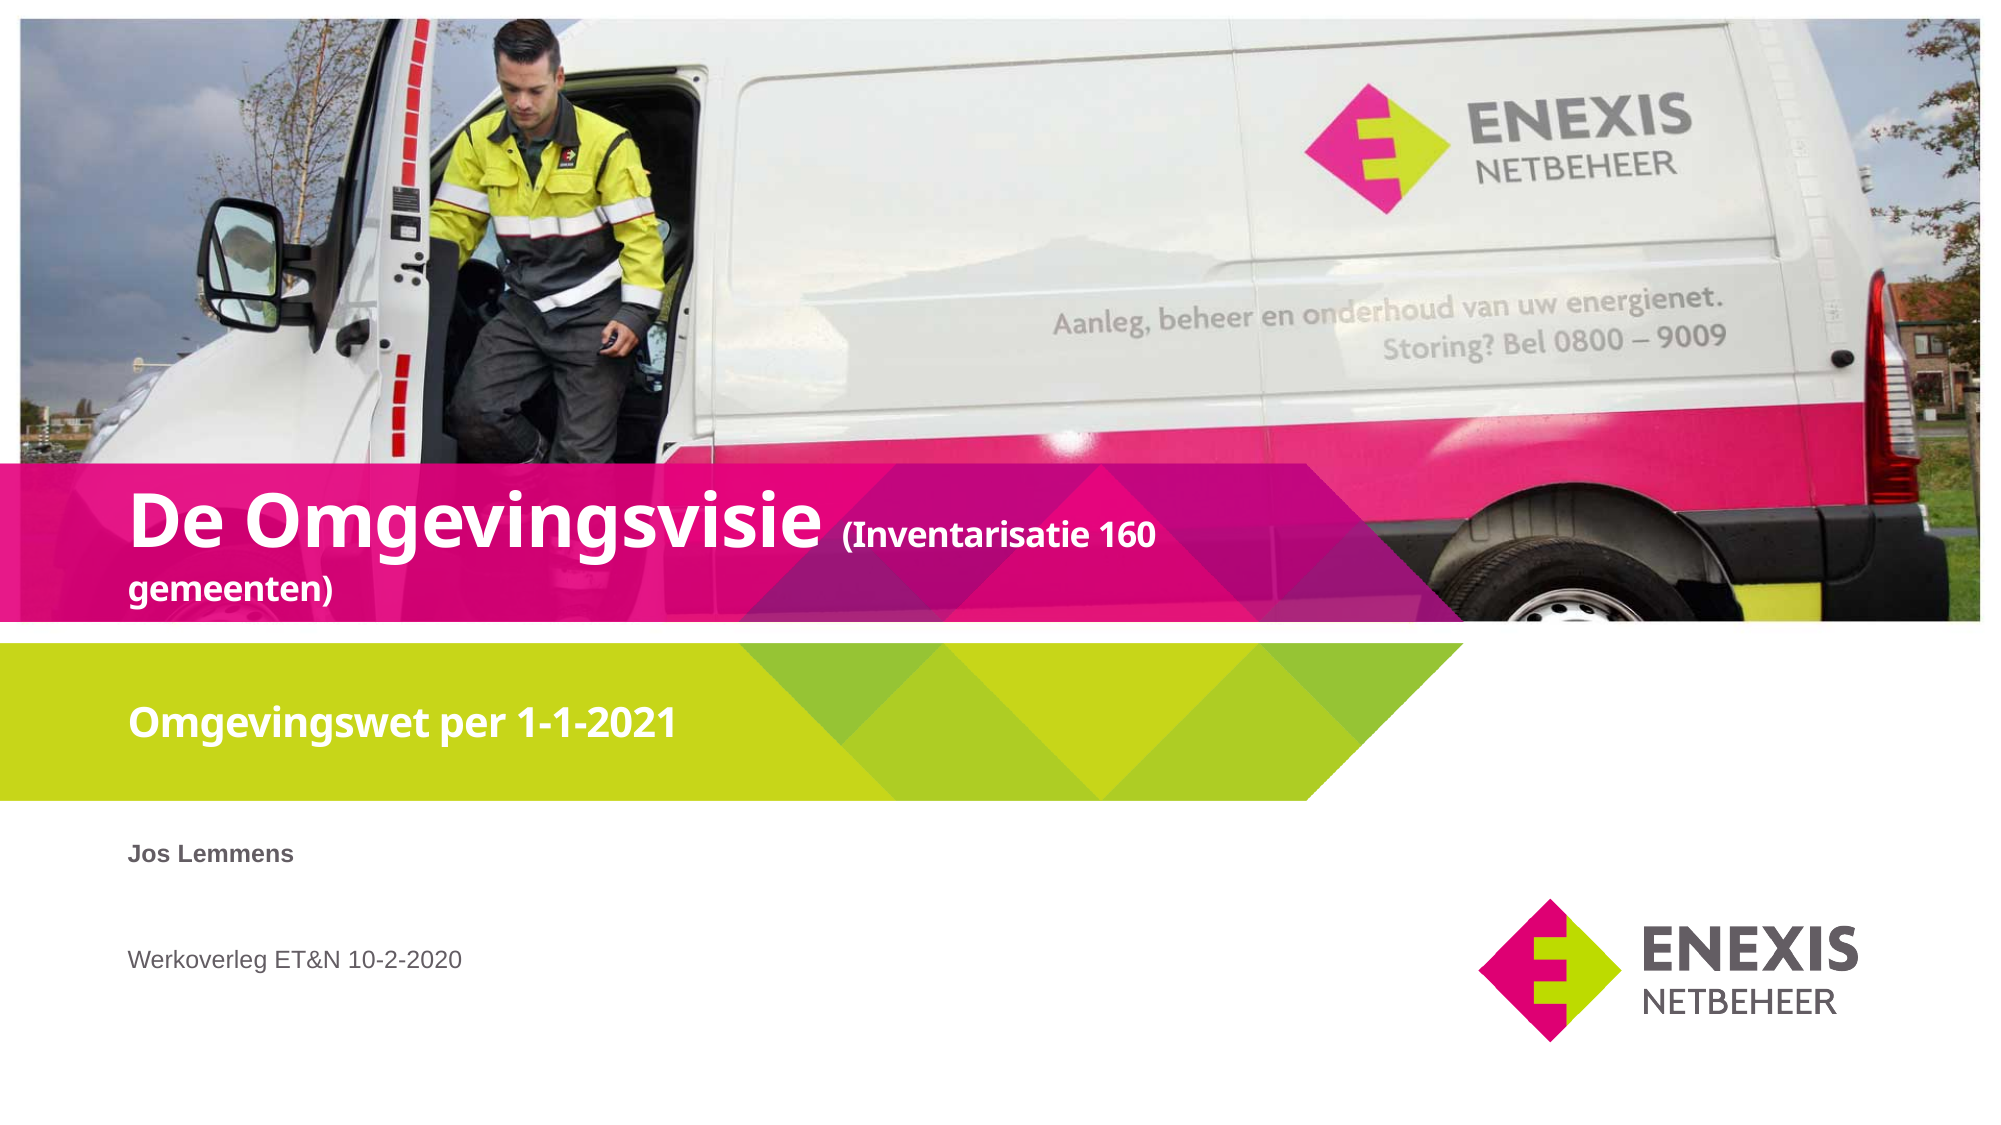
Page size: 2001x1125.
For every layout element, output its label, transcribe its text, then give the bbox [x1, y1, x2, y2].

picture [0, 0, 2001, 1125]
list Jos Lemmens [112, 802, 1000, 906]
title Omgevingswet per 1-1-2021 [112, 642, 1306, 802]
list Werkoverleg ET&N 10-2-2020 [112, 908, 1000, 1012]
subtitle De Omgevingsvisie (Inventarisatie 160 gemeenten) [112, 463, 1306, 621]
